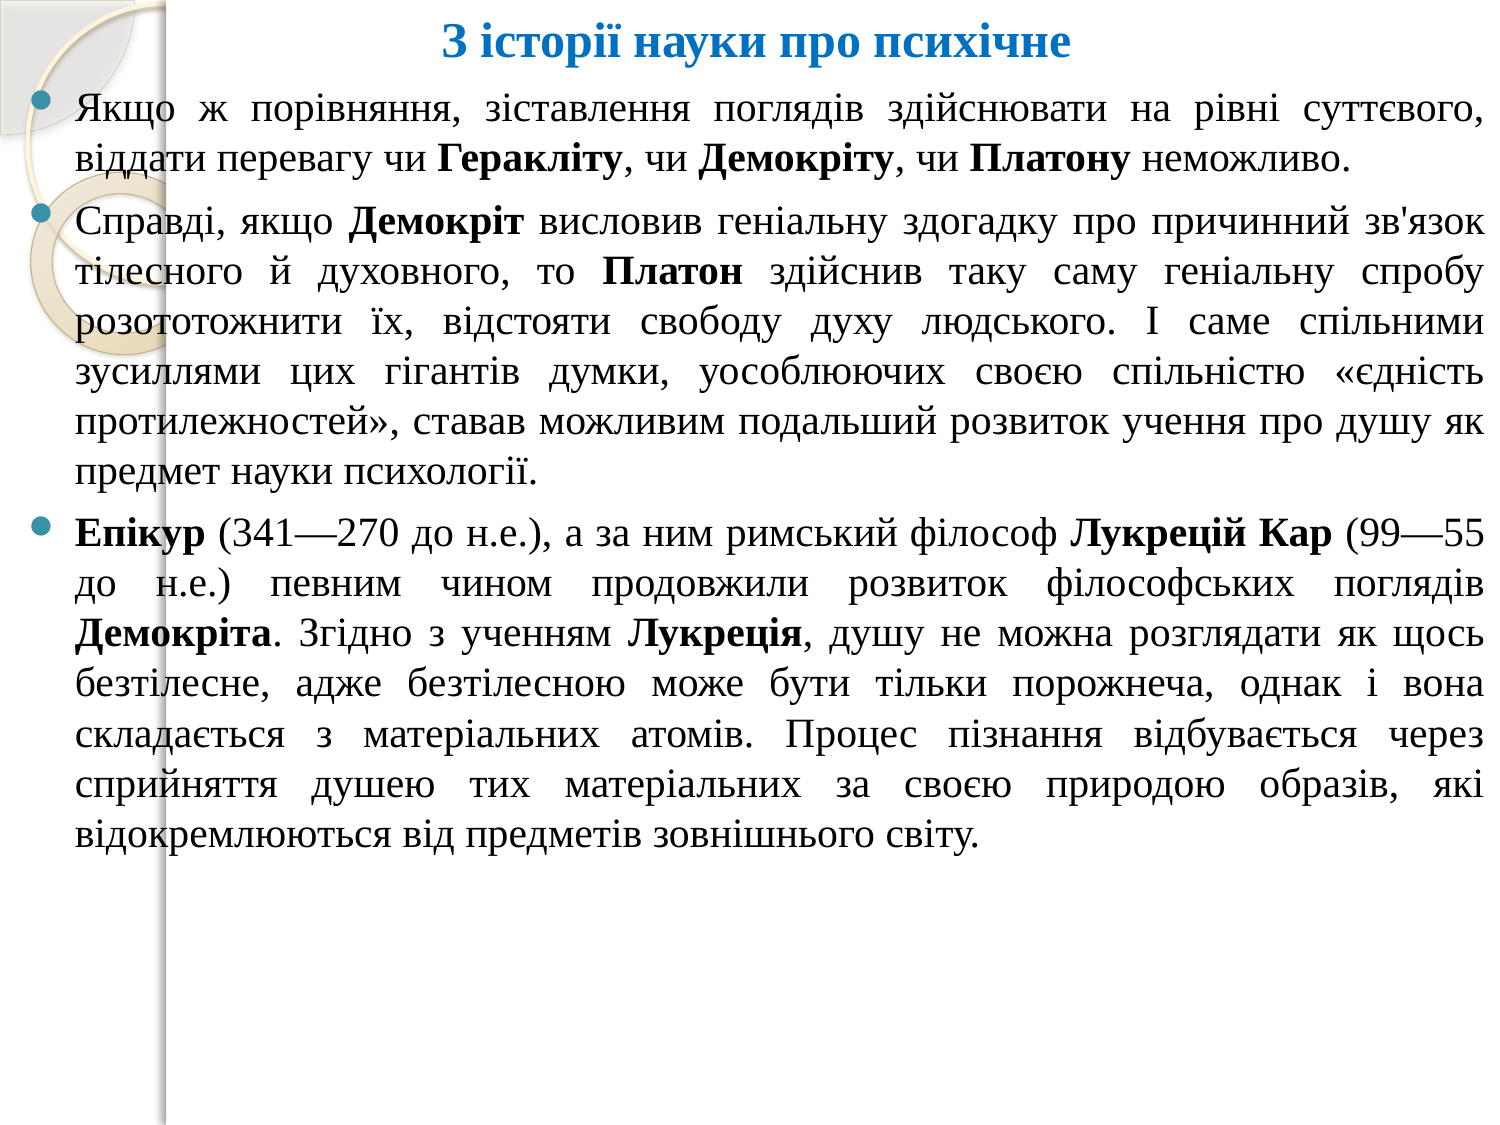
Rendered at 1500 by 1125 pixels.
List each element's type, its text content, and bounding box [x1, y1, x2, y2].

list З історії науки про психічне Якщо ж порівняння, зіставлення поглядів здійснювати на рівні суттєвого, віддати перевагу чи Геракліту, чи Демокріту, чи Платону неможливо. Справді, якщо Демокріт висловив геніальну здогадку про причин­ний зв'язок тілесного й духовного, то Платон здійснив таку саму геніальну спробу розототожнити їх, відстояти свободу духу людського. І саме спільними зусиллями цих гігантів думки, уособлюючих своєю спільністю «єдність протилежностей», ставав можливим подальший розвиток учення про душу як предмет науки психології. Епікур (341—270 до н.е.), а за ним римський філософ Лукрецій Кар (99—55 до н.е.) певним чином продовжили розвиток філософських поглядів Демокріта. Згідно з ученням Лукреція, душу не можна розглядати як щось безтілесне, адже безтілесною може бути тільки порожнеча, однак і вона складається з матеріальних атомів. Процес пізнання відбувається через сприйняття душею тих матеріальних за своєю природою образів, які відокремлюються від предметів зовнішнього світу. [0, 0, 1500, 1125]
